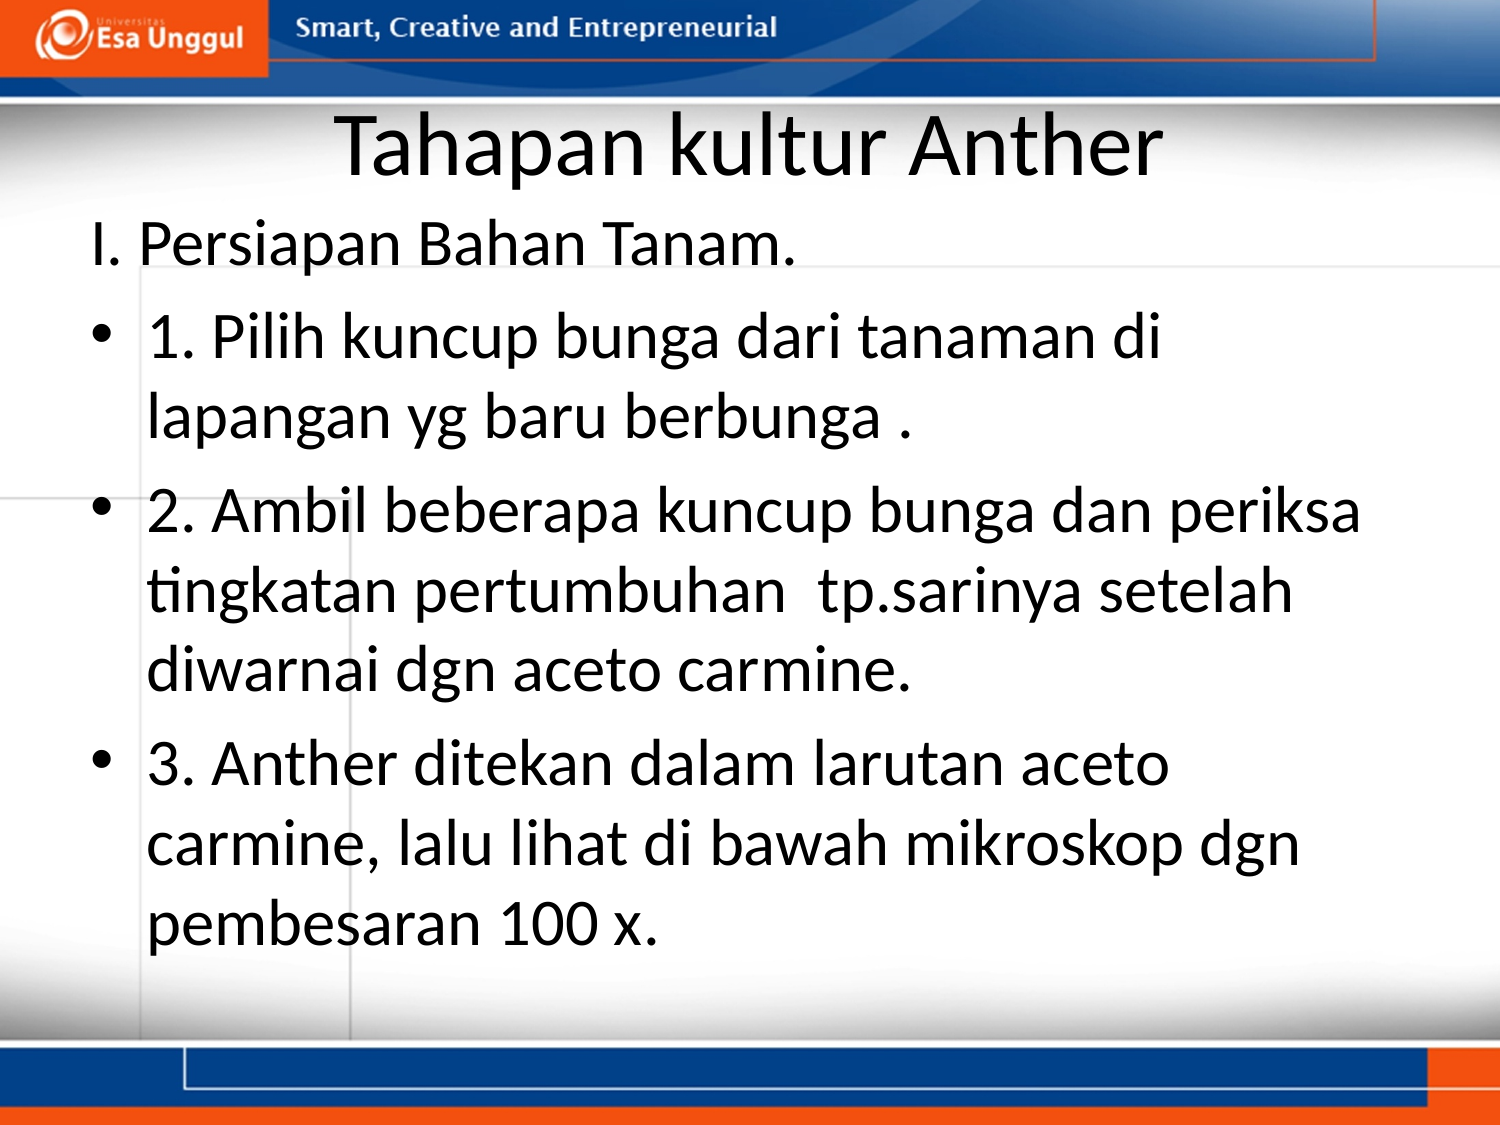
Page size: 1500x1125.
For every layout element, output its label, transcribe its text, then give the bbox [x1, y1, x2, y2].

list I. Persiapan Bahan Tanam. 1. Pilih kuncup bunga dari tanaman di lapangan yg baru berbunga . 2. Ambil beberapa kuncup bunga dan periksa tingkatan pertumbuhan tp.sarinya setelah diwarnai dgn aceto carmine. 3. Anther ditekan dalam larutan aceto carmine, lalu lihat di bawah mikroskop dgn pembesaran 100 x. [75, 191, 1425, 934]
picture [0, 0, 1500, 1125]
title Tahapan kultur Anther [75, 45, 1425, 191]
